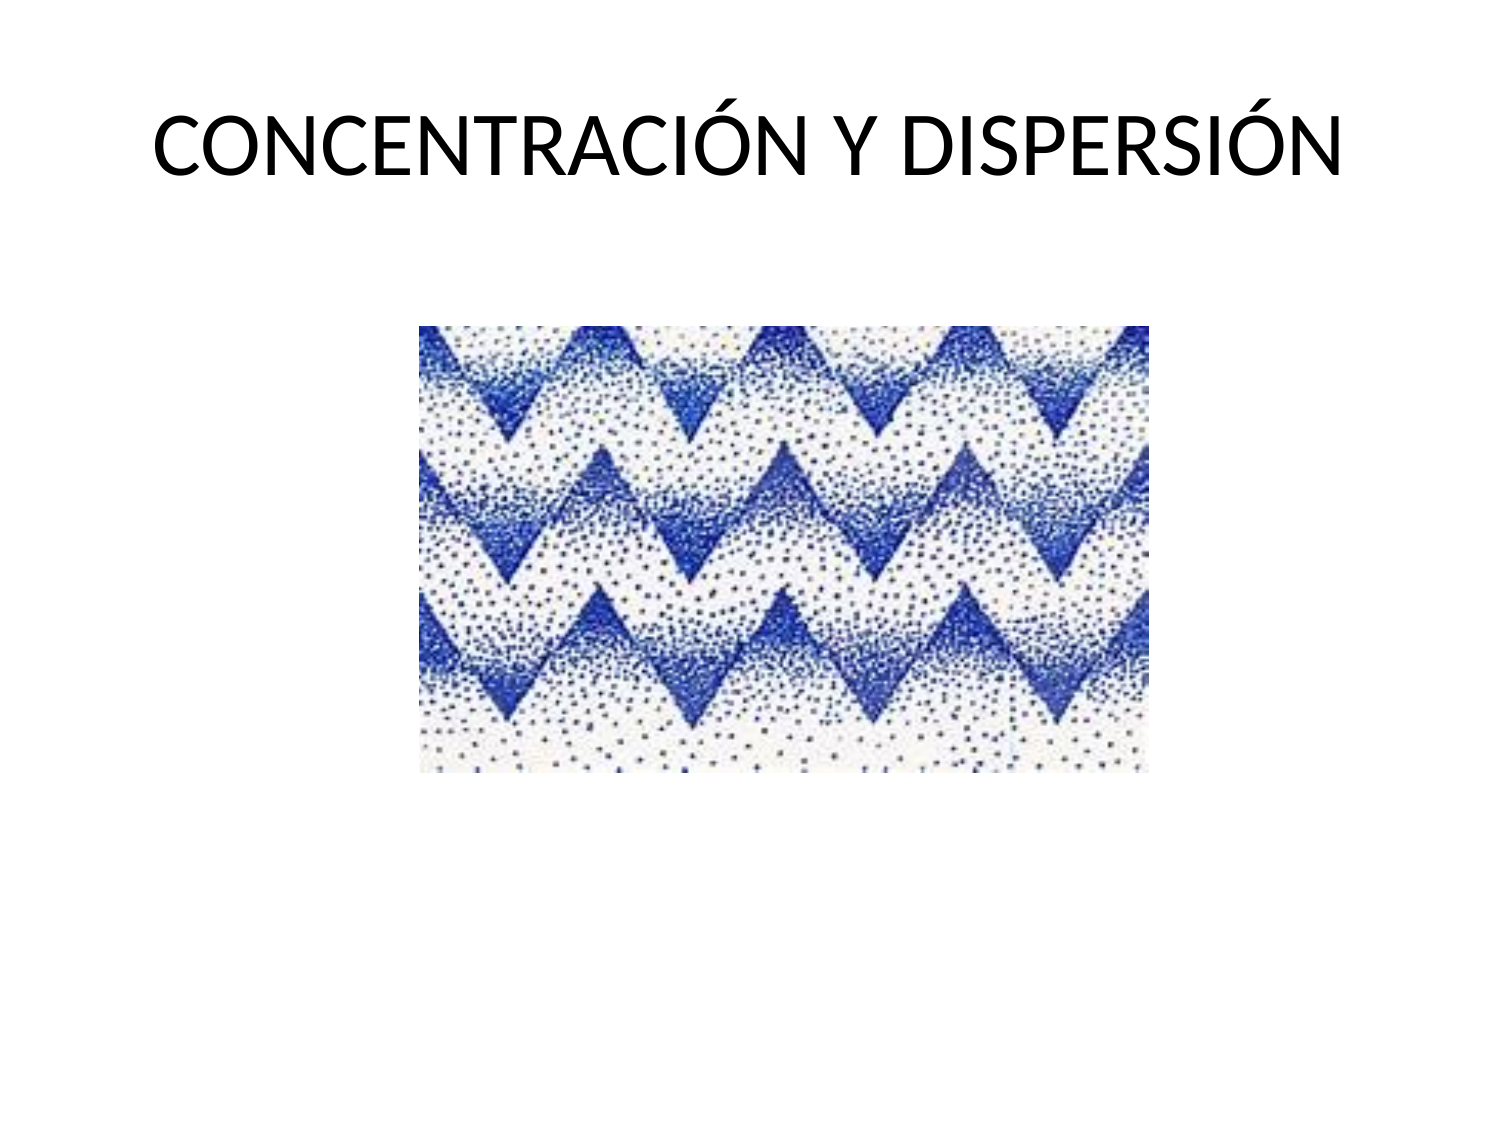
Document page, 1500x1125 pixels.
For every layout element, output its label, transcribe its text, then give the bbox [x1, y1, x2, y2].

title CONCENTRACIÓN Y DISPERSIÓN [75, 45, 1425, 233]
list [418, 325, 1149, 773]
